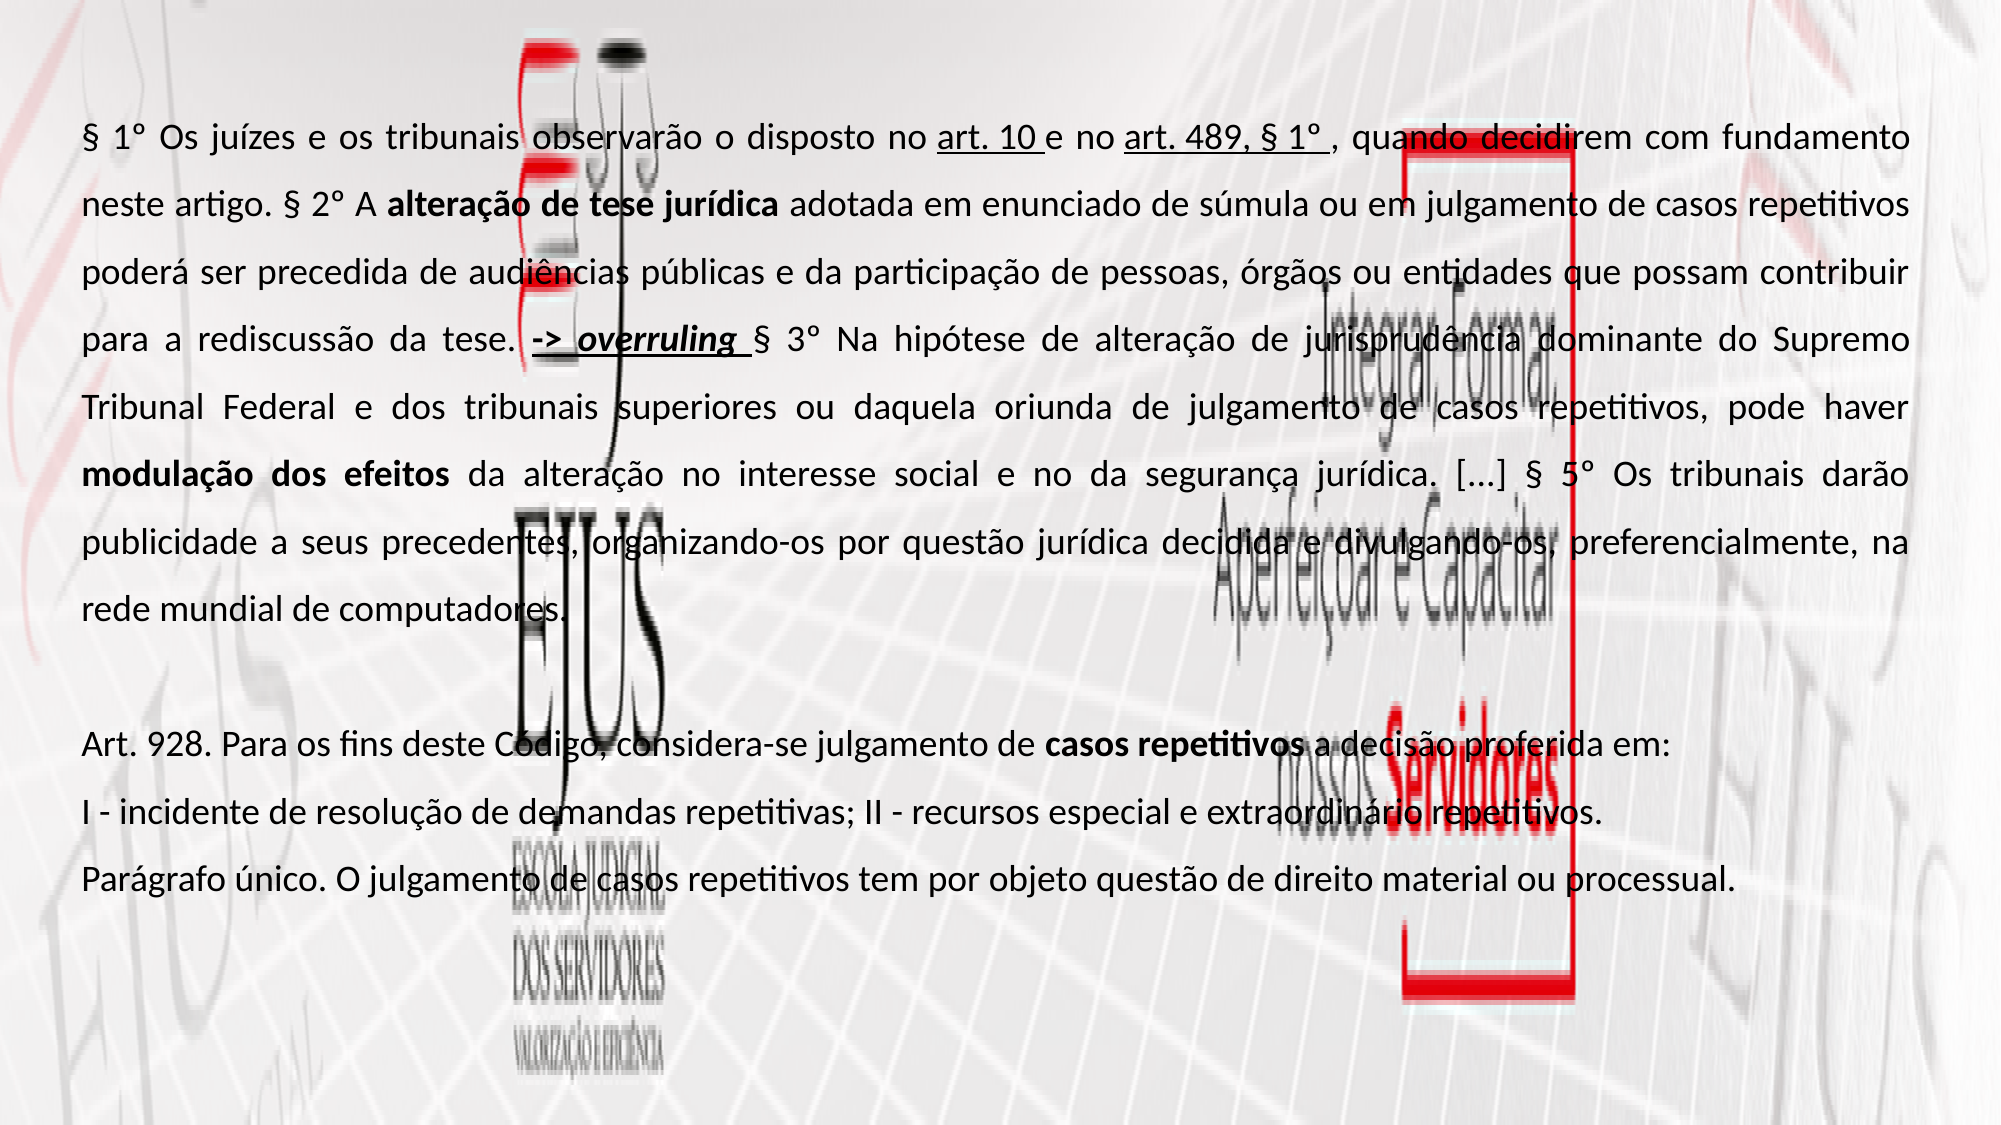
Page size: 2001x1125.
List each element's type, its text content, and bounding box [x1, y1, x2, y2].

subtitle § 1º Os juízes e os tribunais observarão o disposto no art. 10 e no art. 489, § 1º , quando decidirem com fundamento neste artigo. § 2º A alteração de tese jurídica adotada em enunciado de súmula ou em julgamento de casos repetitivos poderá ser precedida de audiências públicas e da participação de pessoas, órgãos ou entidades que possam contribuir para a rediscussão da tese. -> overruling § 3º Na hipótese de alteração de jurisprudência dominante do Supremo Tribunal Federal e dos tribunais superiores ou daquela oriunda de julgamento de casos repetitivos, pode haver modulação dos efeitos da alteração no interesse social e no da segurança jurídica. [...] § 5º Os tribunais darão publicidade a seus precedentes, organizando-os por questão jurídica decidida e divulgando-os, preferencialmente, na rede mundial de computadores. Art. 928. Para os fins deste Código, considera-se julgamento de casos repetitivos a decisão proferida em: I - incidente de resolução de demandas repetitivas; II - recursos especial e extraordinário repetitivos. Parágrafo único. O julgamento de casos repetitivos tem por objeto questão de direito material ou processual. [66, 81, 1927, 1125]
picture [0, 0, 2001, 1125]
